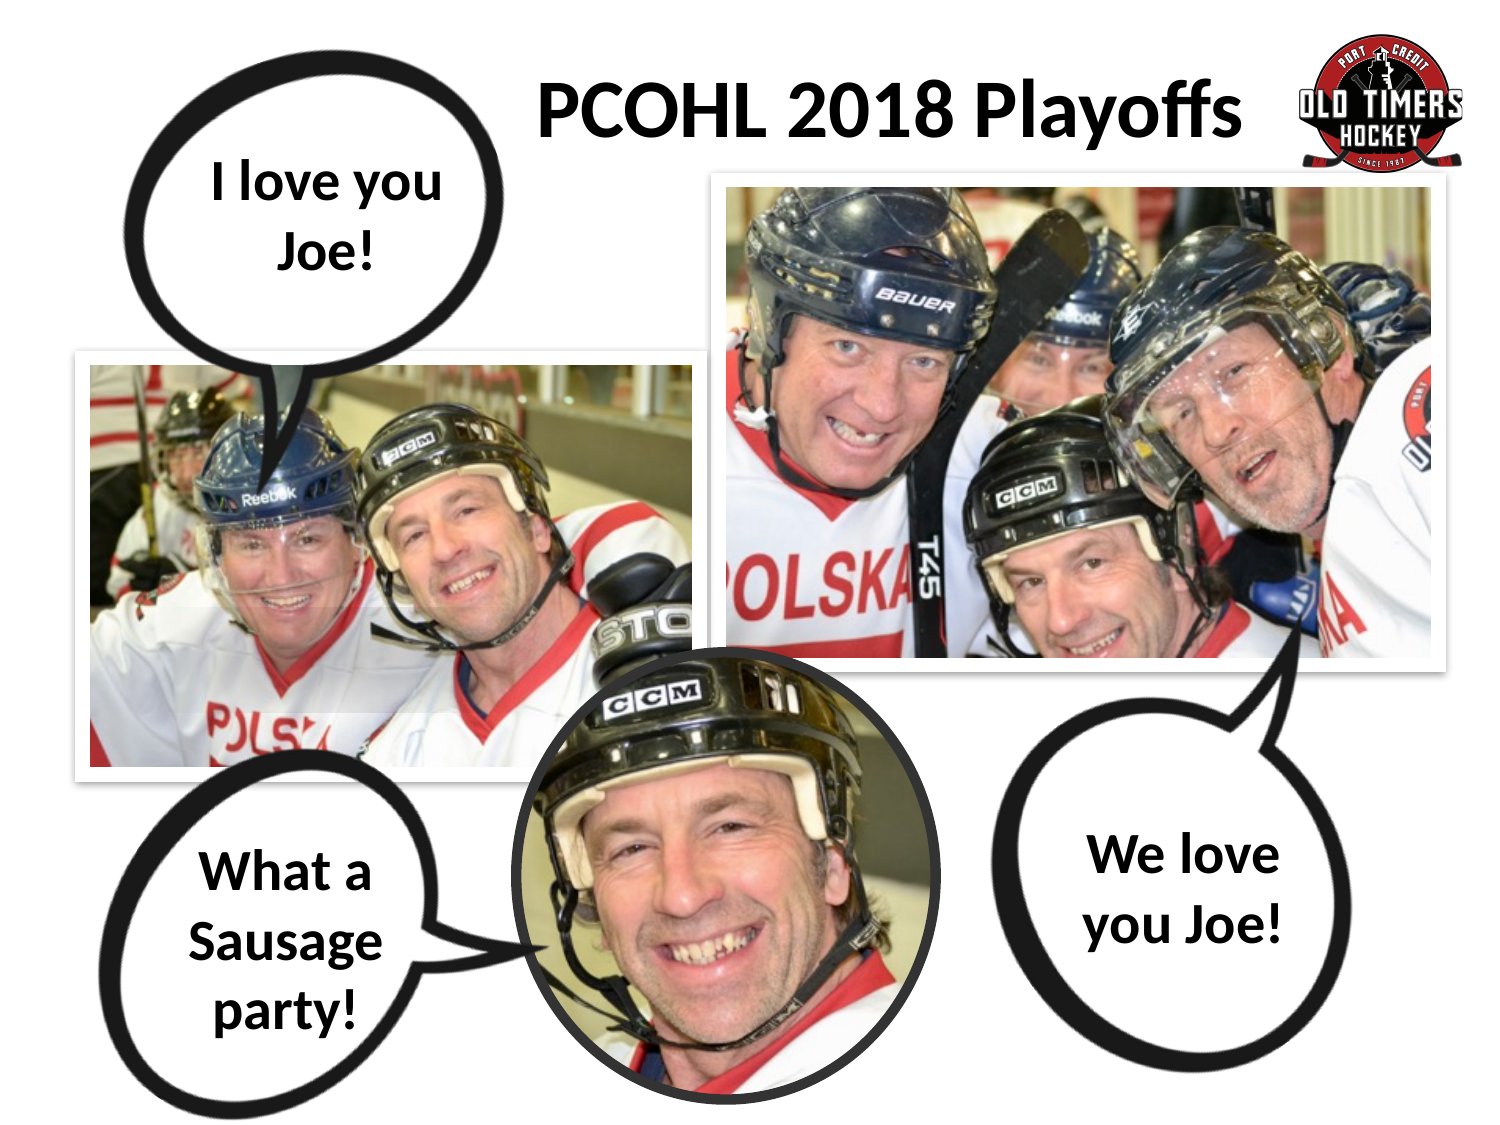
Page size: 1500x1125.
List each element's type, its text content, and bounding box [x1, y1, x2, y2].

picture [30, 1, 1499, 1125]
text_box PCOHL 2018 Playoffs [521, 47, 1260, 162]
picture [1299, 34, 1463, 173]
